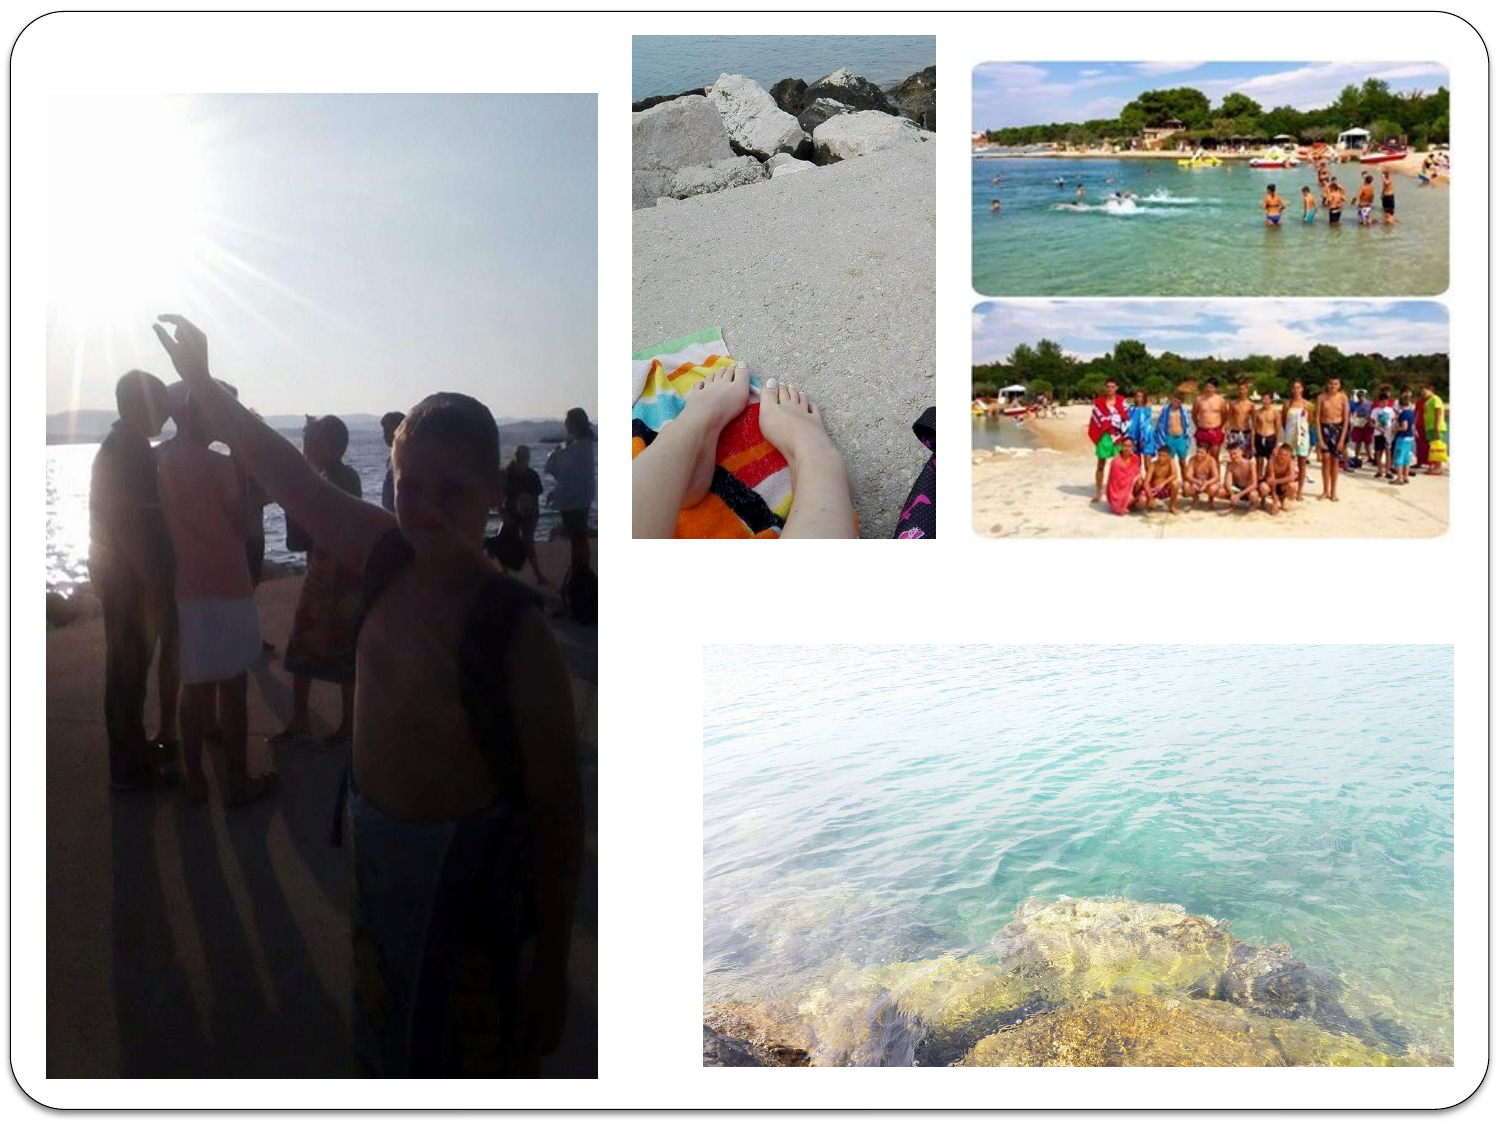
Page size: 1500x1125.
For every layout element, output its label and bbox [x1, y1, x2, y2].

picture [702, 644, 1454, 1067]
picture [970, 58, 1454, 544]
picture [46, 93, 598, 1079]
picture [632, 34, 936, 540]
